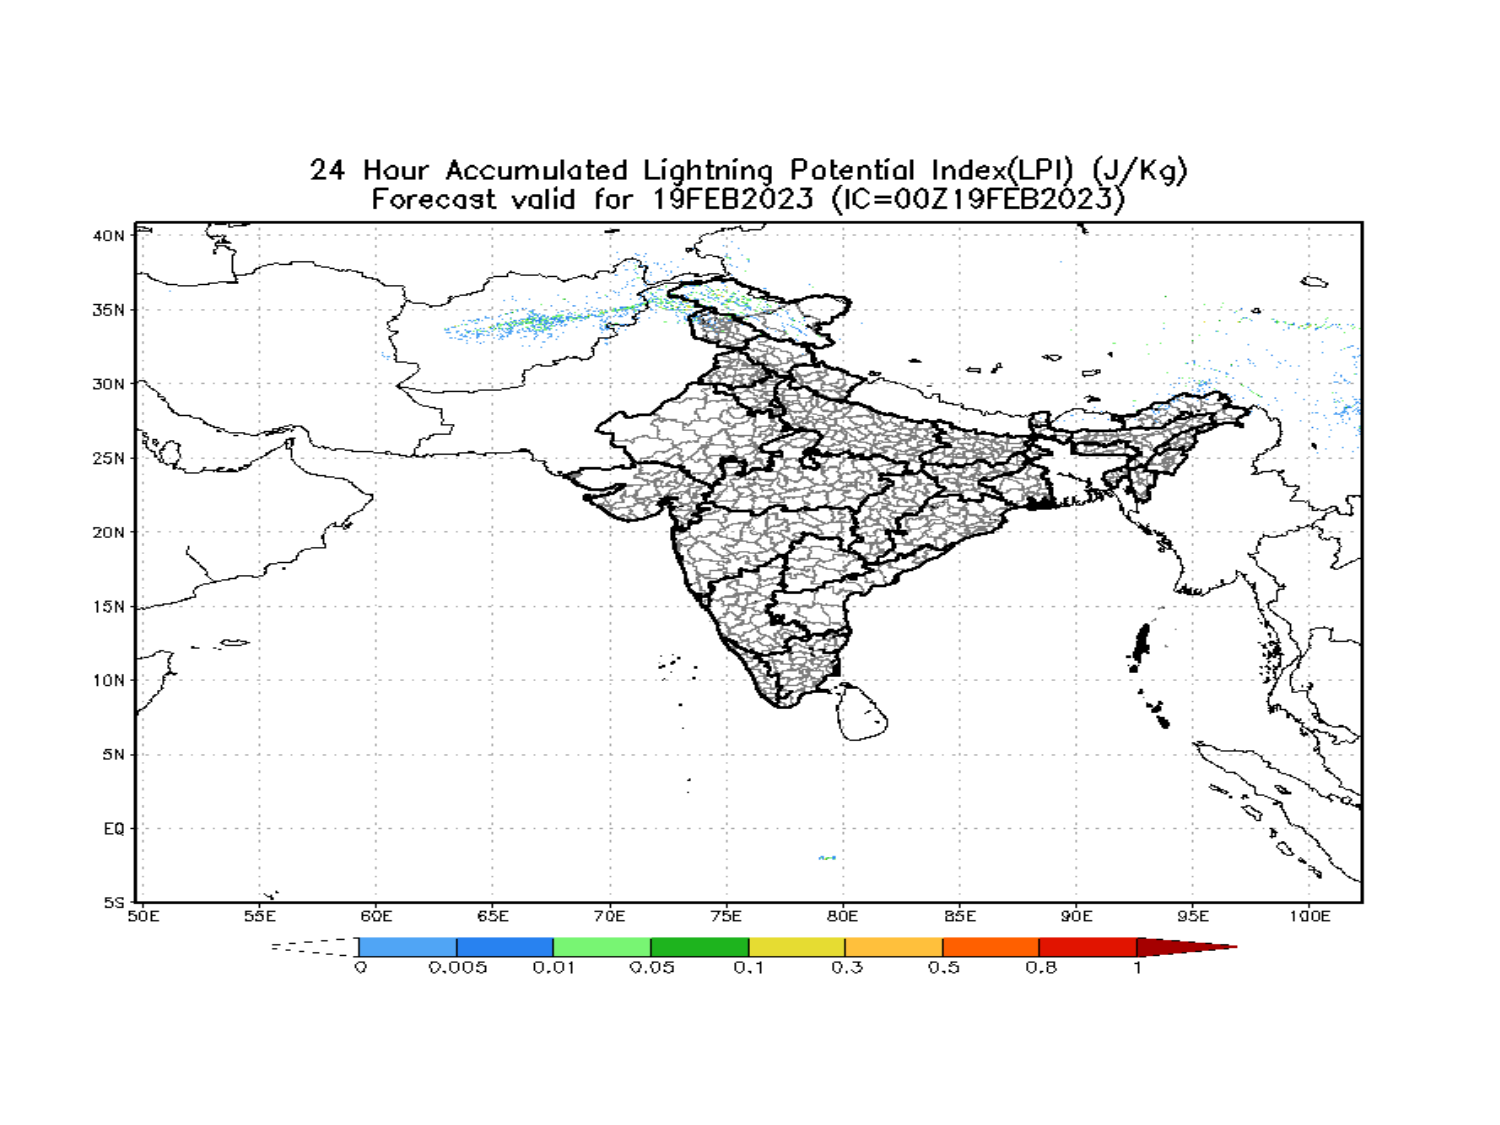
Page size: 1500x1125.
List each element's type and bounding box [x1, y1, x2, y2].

picture [74, 149, 1426, 976]
